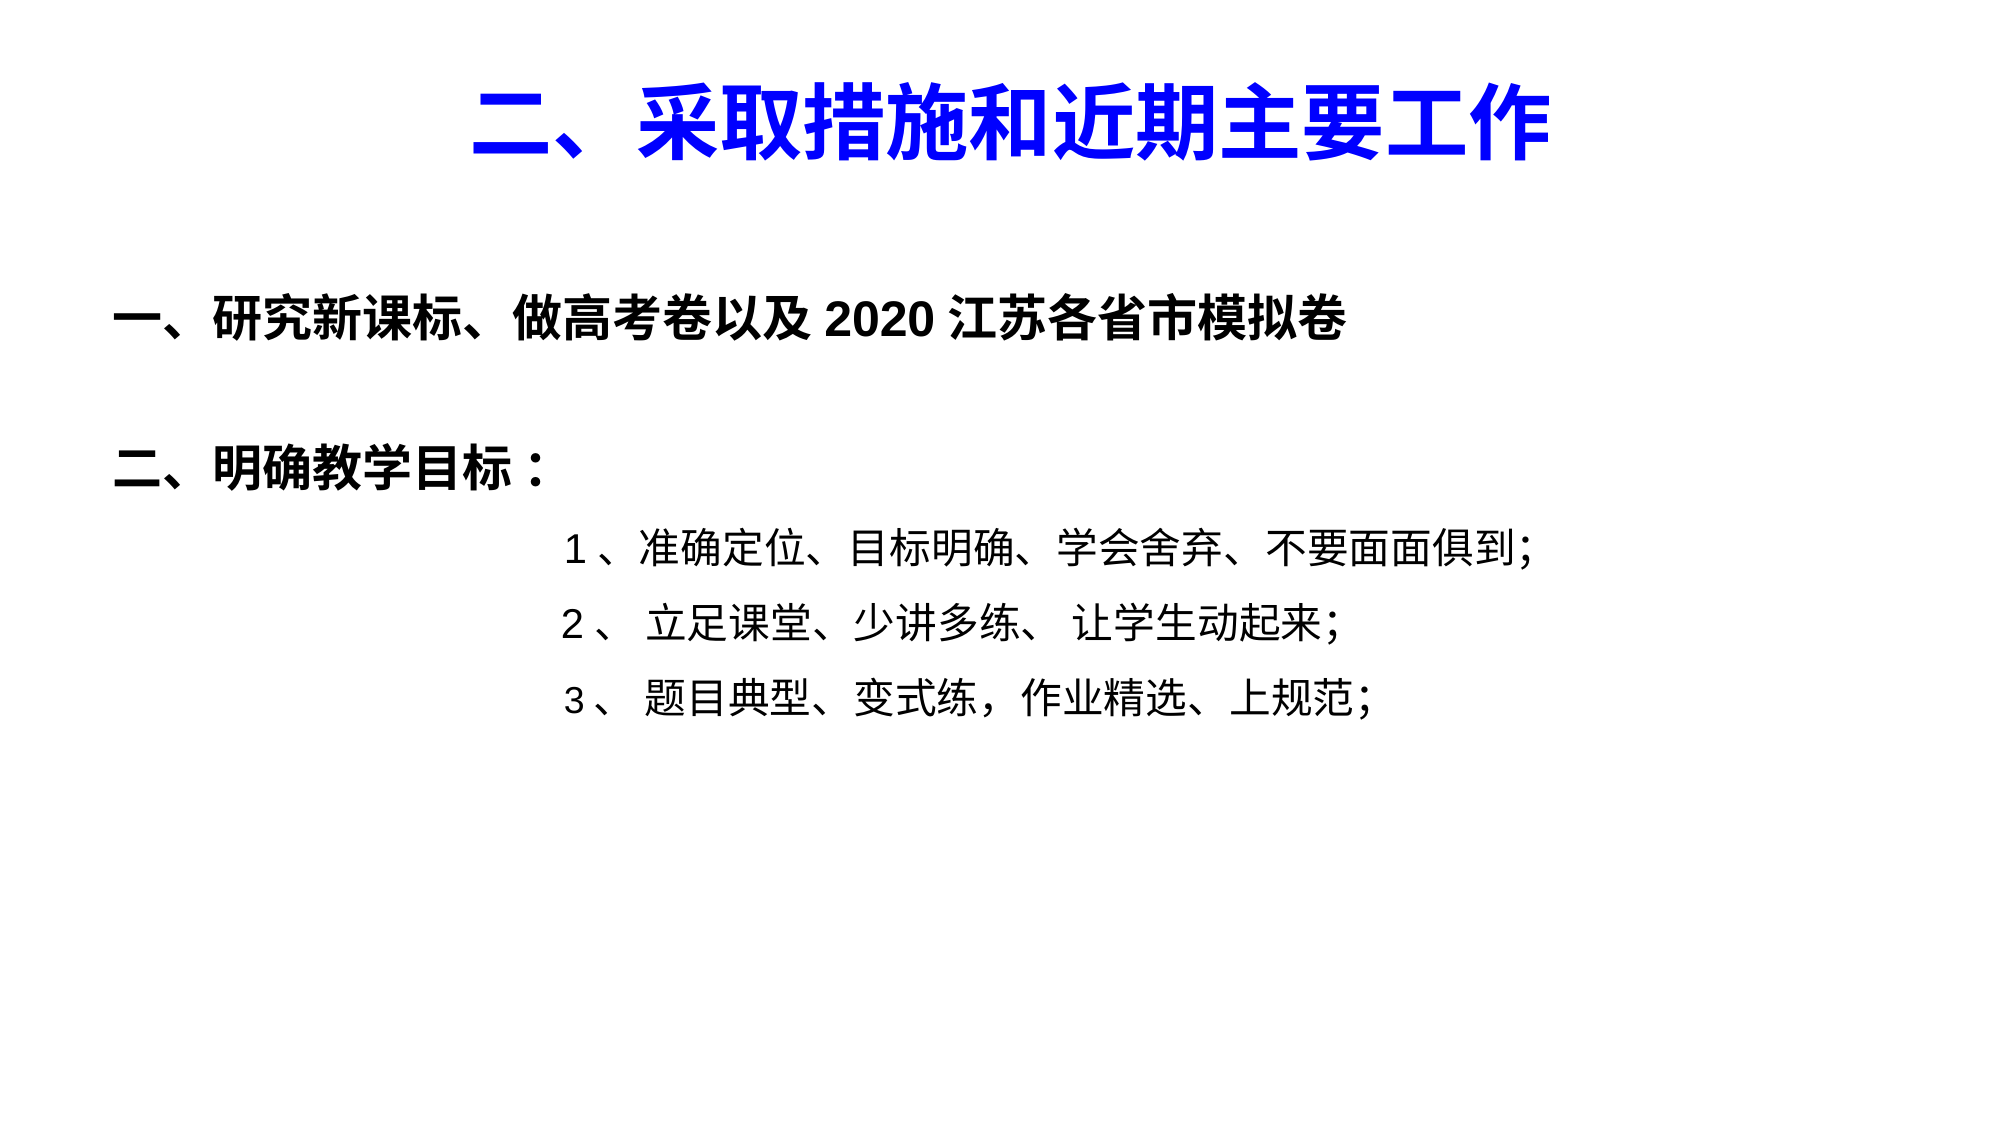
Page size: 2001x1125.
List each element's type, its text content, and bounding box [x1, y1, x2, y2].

text_box 二、采取措施和近期主要工作 [454, 62, 1567, 178]
text_box 一、研究新课标、做高考卷以及2020江苏各省市模拟卷 二、明确教学目标 ： 1、准确定位、目标明确、学会舍弃、不要面面俱到； 2、 立足课堂、少讲多练、 让学生动起来； 3、 题目典型、变式练，作业精选、上规范； [97, 219, 1925, 899]
